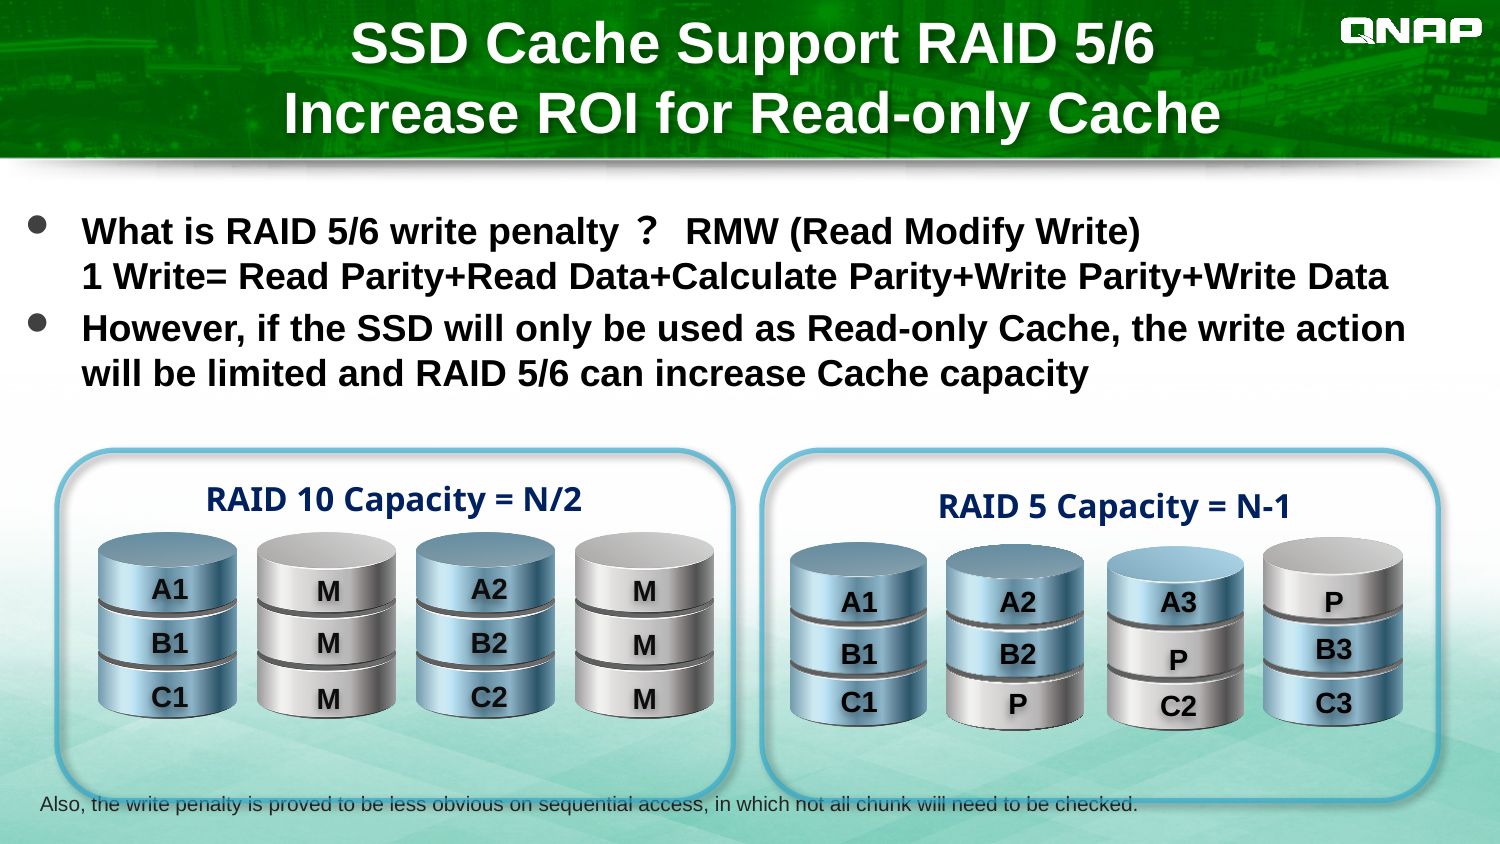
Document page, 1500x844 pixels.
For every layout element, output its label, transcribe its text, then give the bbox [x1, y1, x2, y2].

text_box [759, 448, 1441, 803]
text_box [54, 448, 736, 803]
title SSD Cache Support RAID 5/6 Increase ROI for Read-only Cache [23, 5, 1483, 146]
text_box Also, the write penalty is proved to be less obvious on sequential access, in which not all chunk will need to be checked. [24, 782, 1358, 819]
picture [0, 0, 1500, 844]
list What is RAID 5/6 write penalty？ RMW (Read Modify Write) 1 Write= Read Parity+Read Data+Calculate Parity+Write Parity+Write Data However, if the SSD will only be used as Read-only Cache, the write action will be limited and RAID 5/6 can increase Cache capacity [10, 199, 1492, 429]
